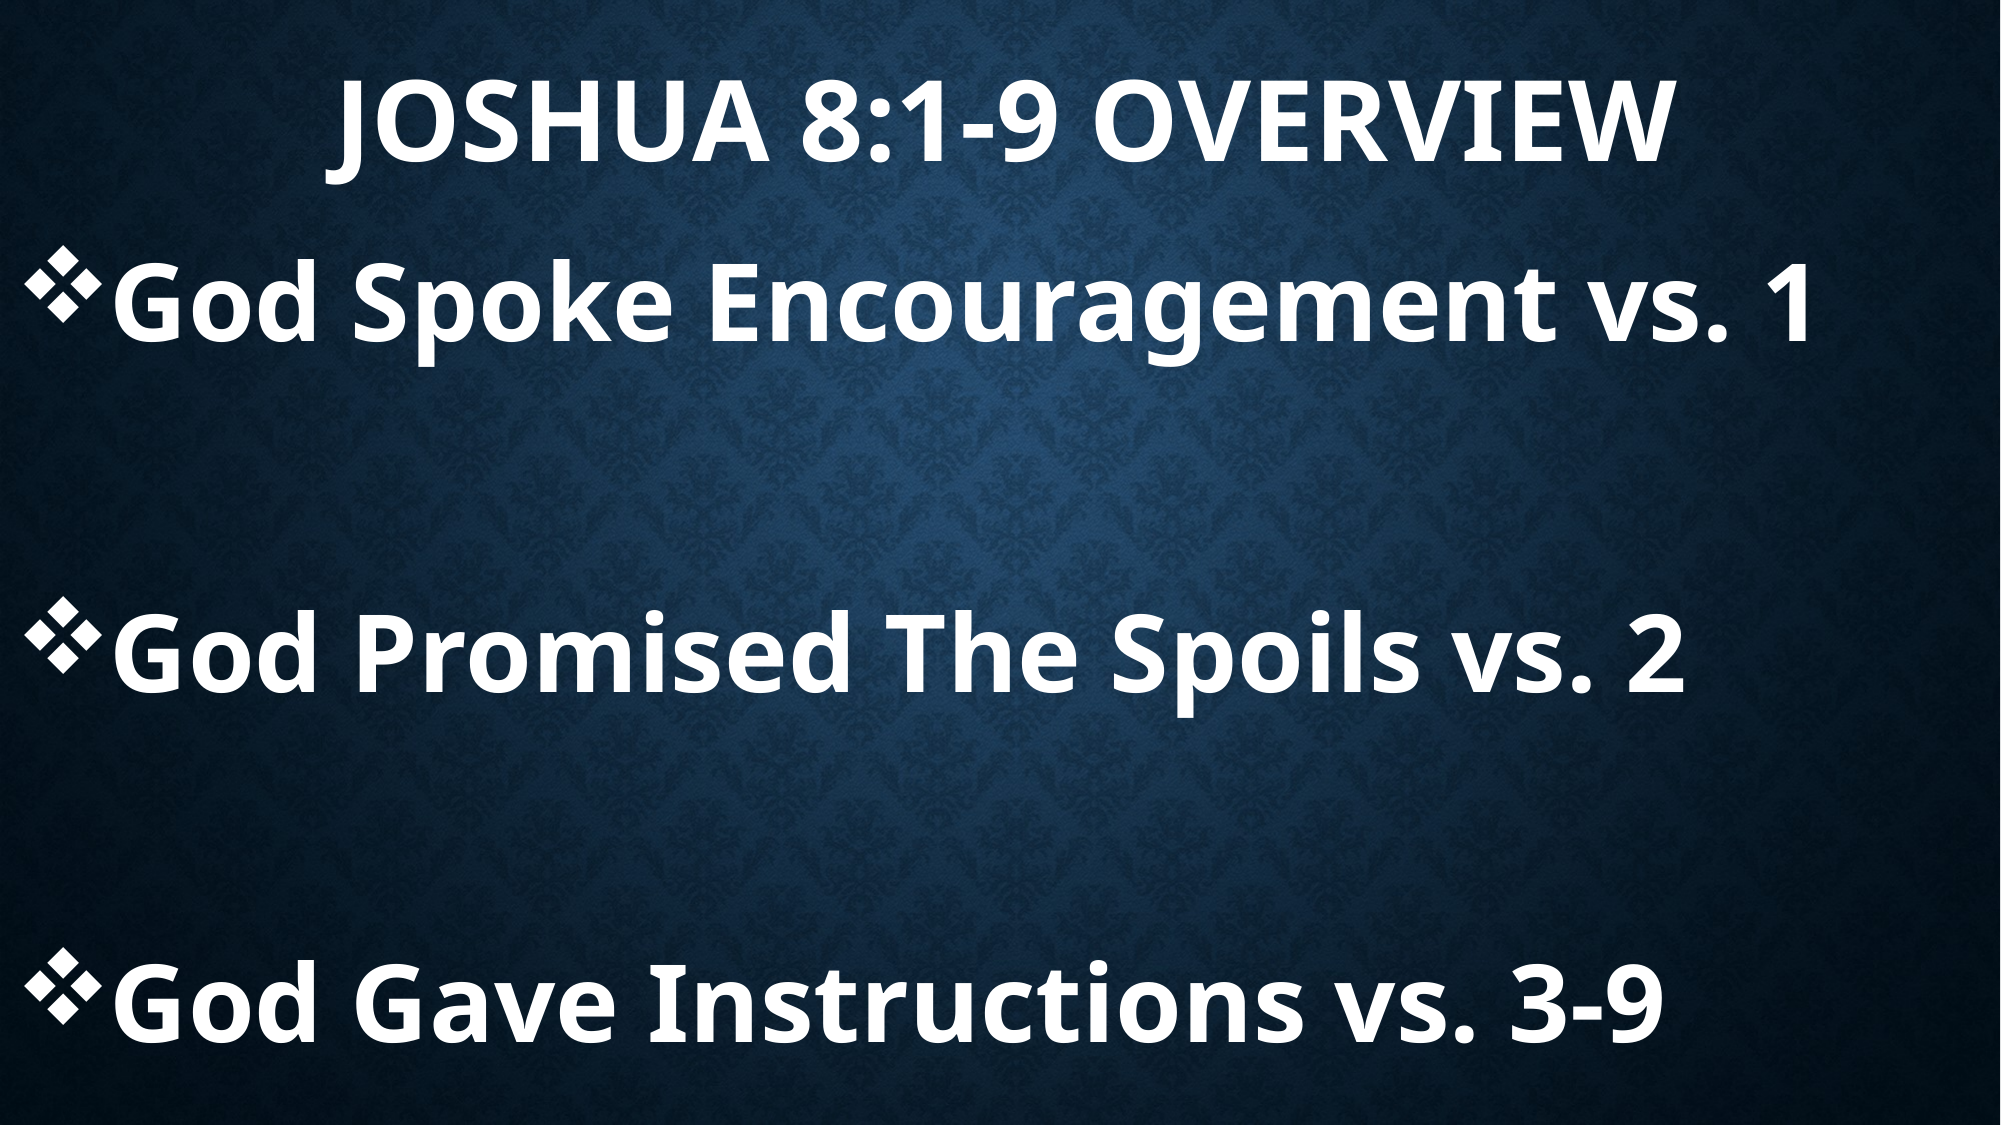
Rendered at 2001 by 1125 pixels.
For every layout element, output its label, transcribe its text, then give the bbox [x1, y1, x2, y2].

picture [0, 0, 2001, 1125]
list God Spoke Encouragement vs. 1 God Promised The Spoils vs. 2 God Gave Instructions vs. 3-9 [0, 200, 2000, 1075]
title Joshua 8:1-9 Overview [50, 24, 1963, 200]
